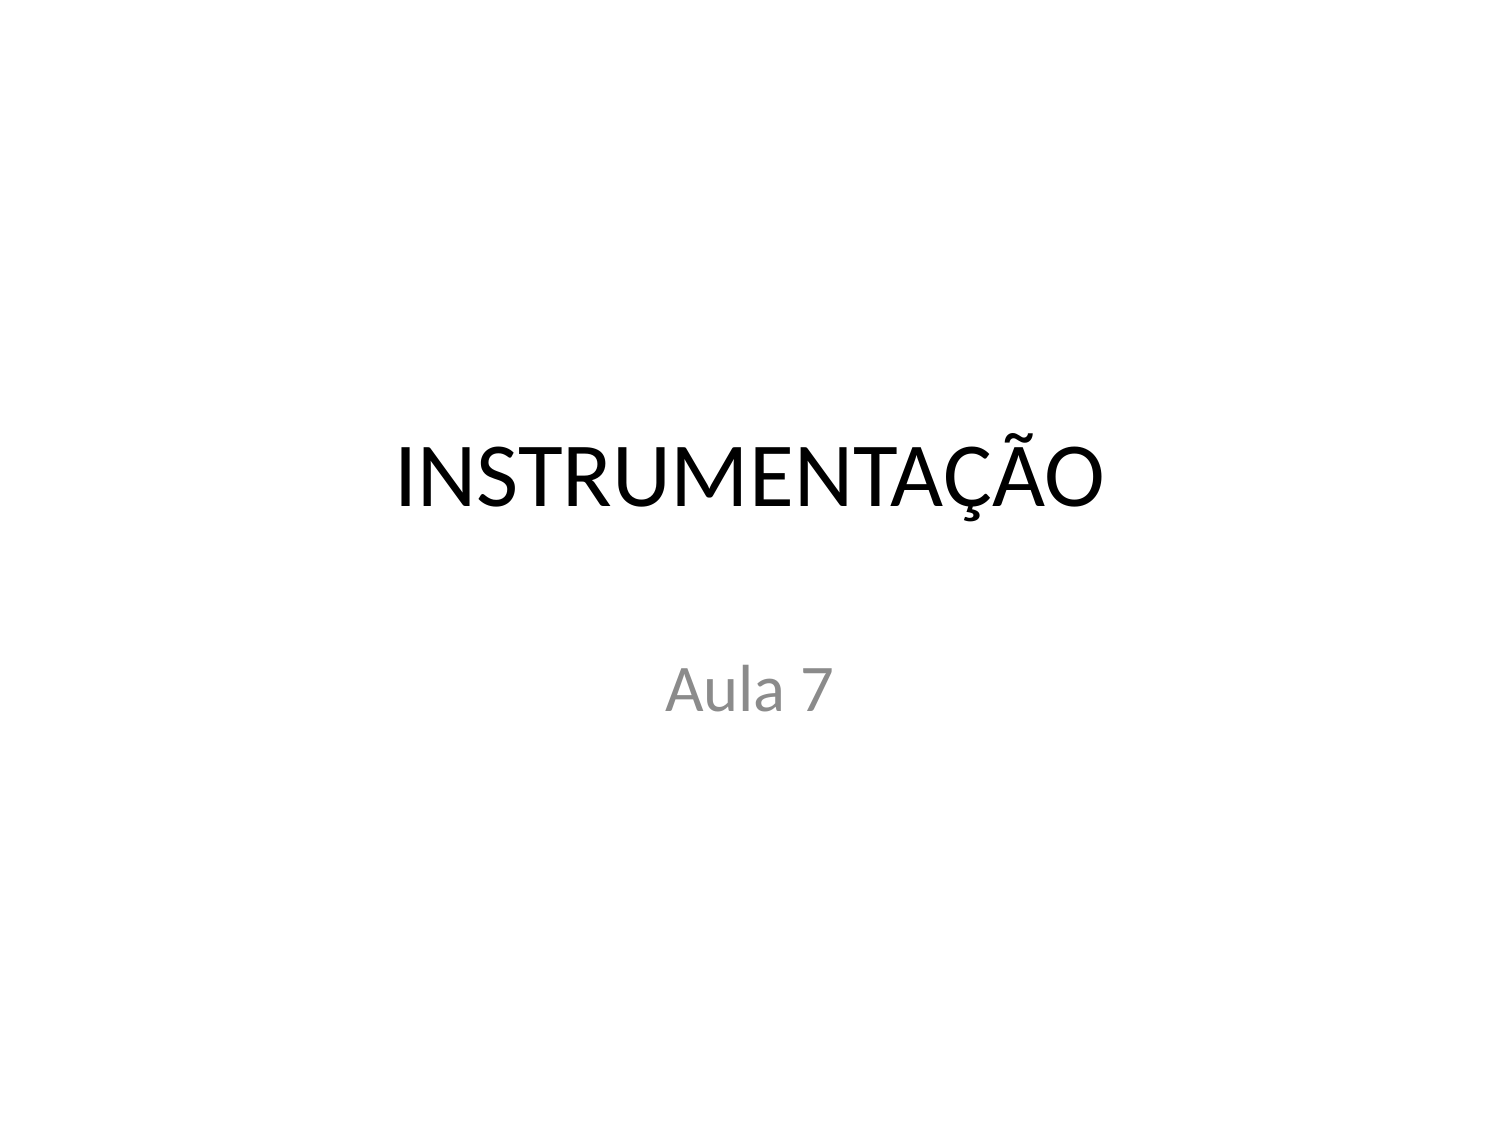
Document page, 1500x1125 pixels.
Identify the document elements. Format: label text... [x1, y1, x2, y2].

title INSTRUMENTAÇÃO [112, 349, 1388, 591]
subtitle Aula 7 [225, 637, 1275, 925]
